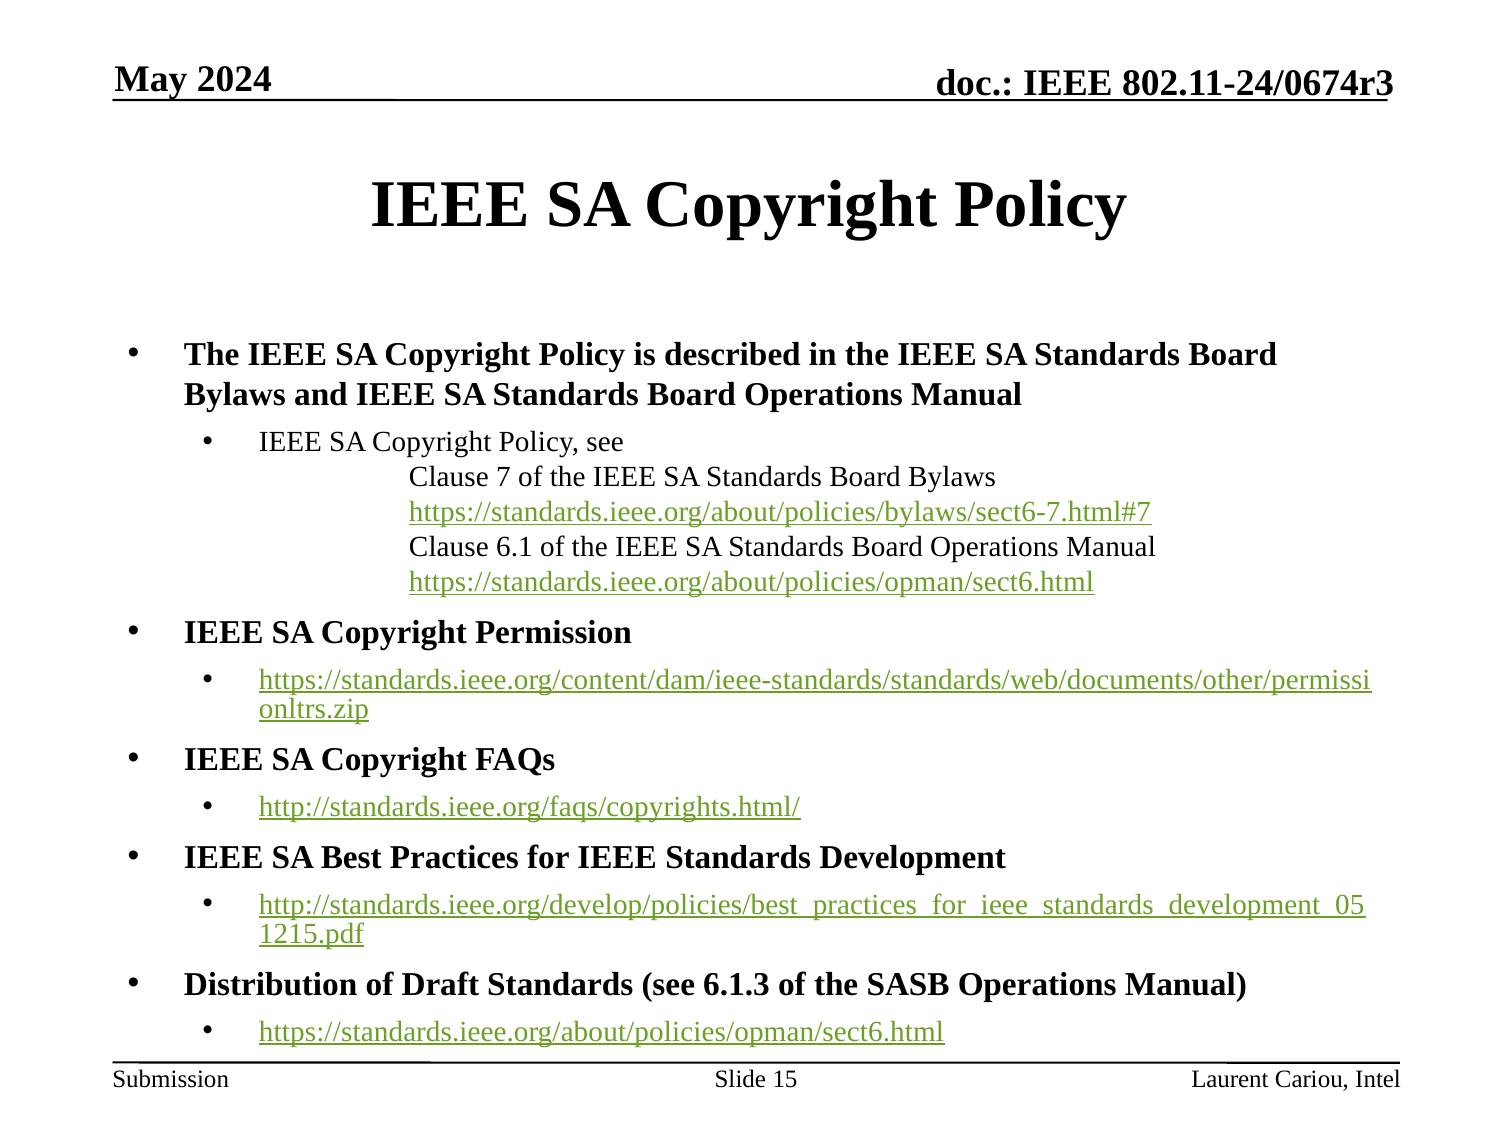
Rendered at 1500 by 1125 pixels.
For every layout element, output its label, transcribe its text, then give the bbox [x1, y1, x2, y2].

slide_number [114, 54, 423, 100]
title IEEE SA Copyright Policy [112, 112, 1388, 288]
list The IEEE SA Copyright Policy is described in the IEEE SA Standards Board Bylaws and IEEE SA Standards Board Operations Manual IEEE SA Copyright Policy, see Clause 7 of the IEEE SA Standards Board Bylaws https://standards.ieee.org/about/policies/bylaws/sect6-7.html#7 Clause 6.1 of the IEEE SA Standards Board Operations Manual https://standards.ieee.org/about/policies/opman/sect6.html IEEE SA Copyright Permission https://standards.ieee.org/content/dam/ieee-standards/standards/web/documents/other/permissionltrs.zip IEEE SA Copyright FAQs http://standards.ieee.org/faqs/copyrights.html/ IEEE SA Best Practices for IEEE Standards Development http://standards.ieee.org/develop/policies/best_practices_for_ieee_standards_development_051215.pdf Distribution of Draft Standards (see 6.1.3 of the SASB Operations Manual) https://standards.ieee.org/about/policies/opman/sect6.html [112, 324, 1388, 1063]
footer Laurent Cariou, Intel [878, 1061, 1402, 1093]
slide_number Slide 15 [712, 1061, 800, 1123]
